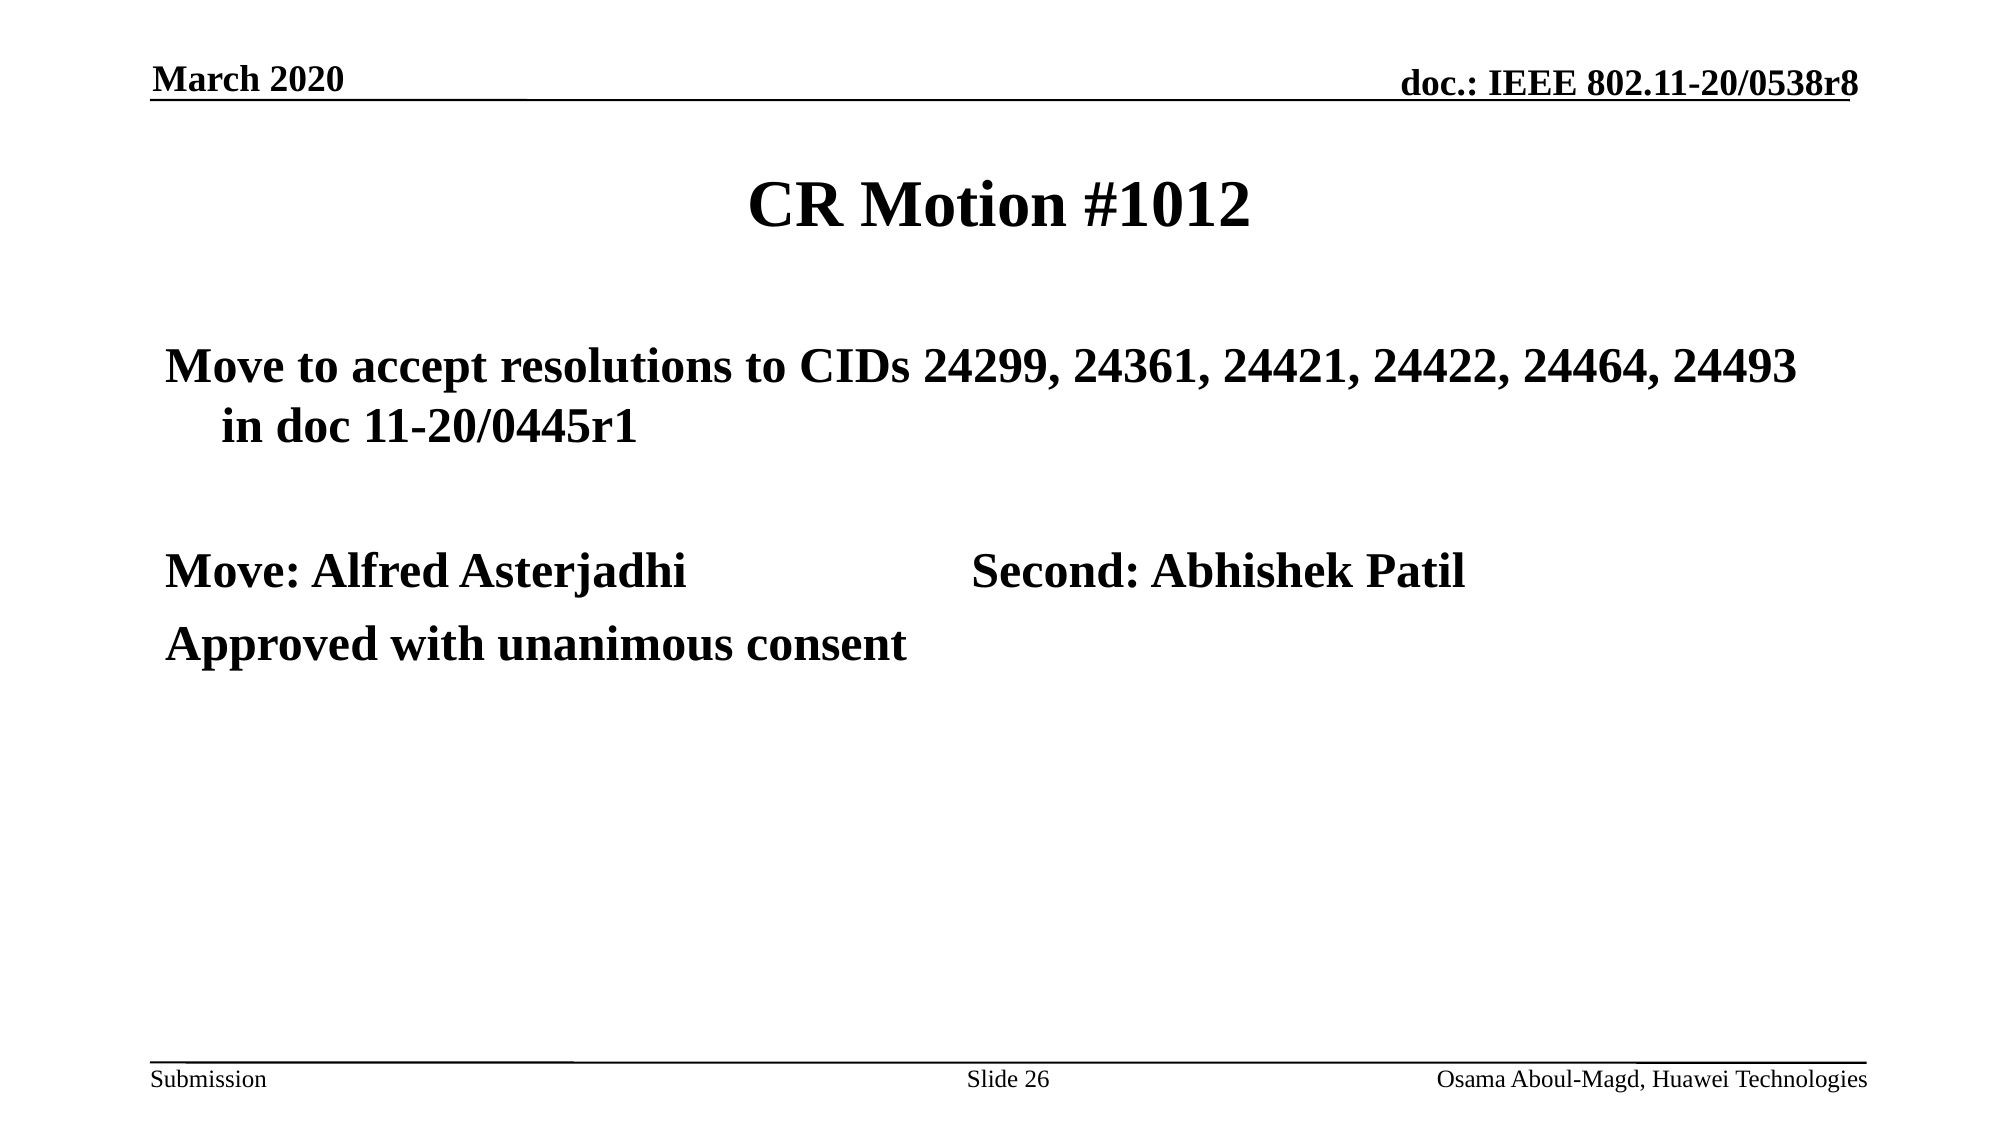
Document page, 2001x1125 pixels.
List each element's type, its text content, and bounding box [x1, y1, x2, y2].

slide_number Slide 26 [950, 1061, 1067, 1123]
list Move to accept resolutions to CIDs 24299, 24361, 24421, 24422, 24464, 24493 in doc 11-20/0445r1 Move: Alfred Asterjadhi Second: Abhishek Patil Approved with unanimous consent [149, 324, 1850, 1000]
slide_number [152, 54, 563, 100]
title CR Motion #1012 [149, 112, 1850, 288]
footer Osama Aboul-Magd, Huawei Technologies [1171, 1061, 1869, 1093]
